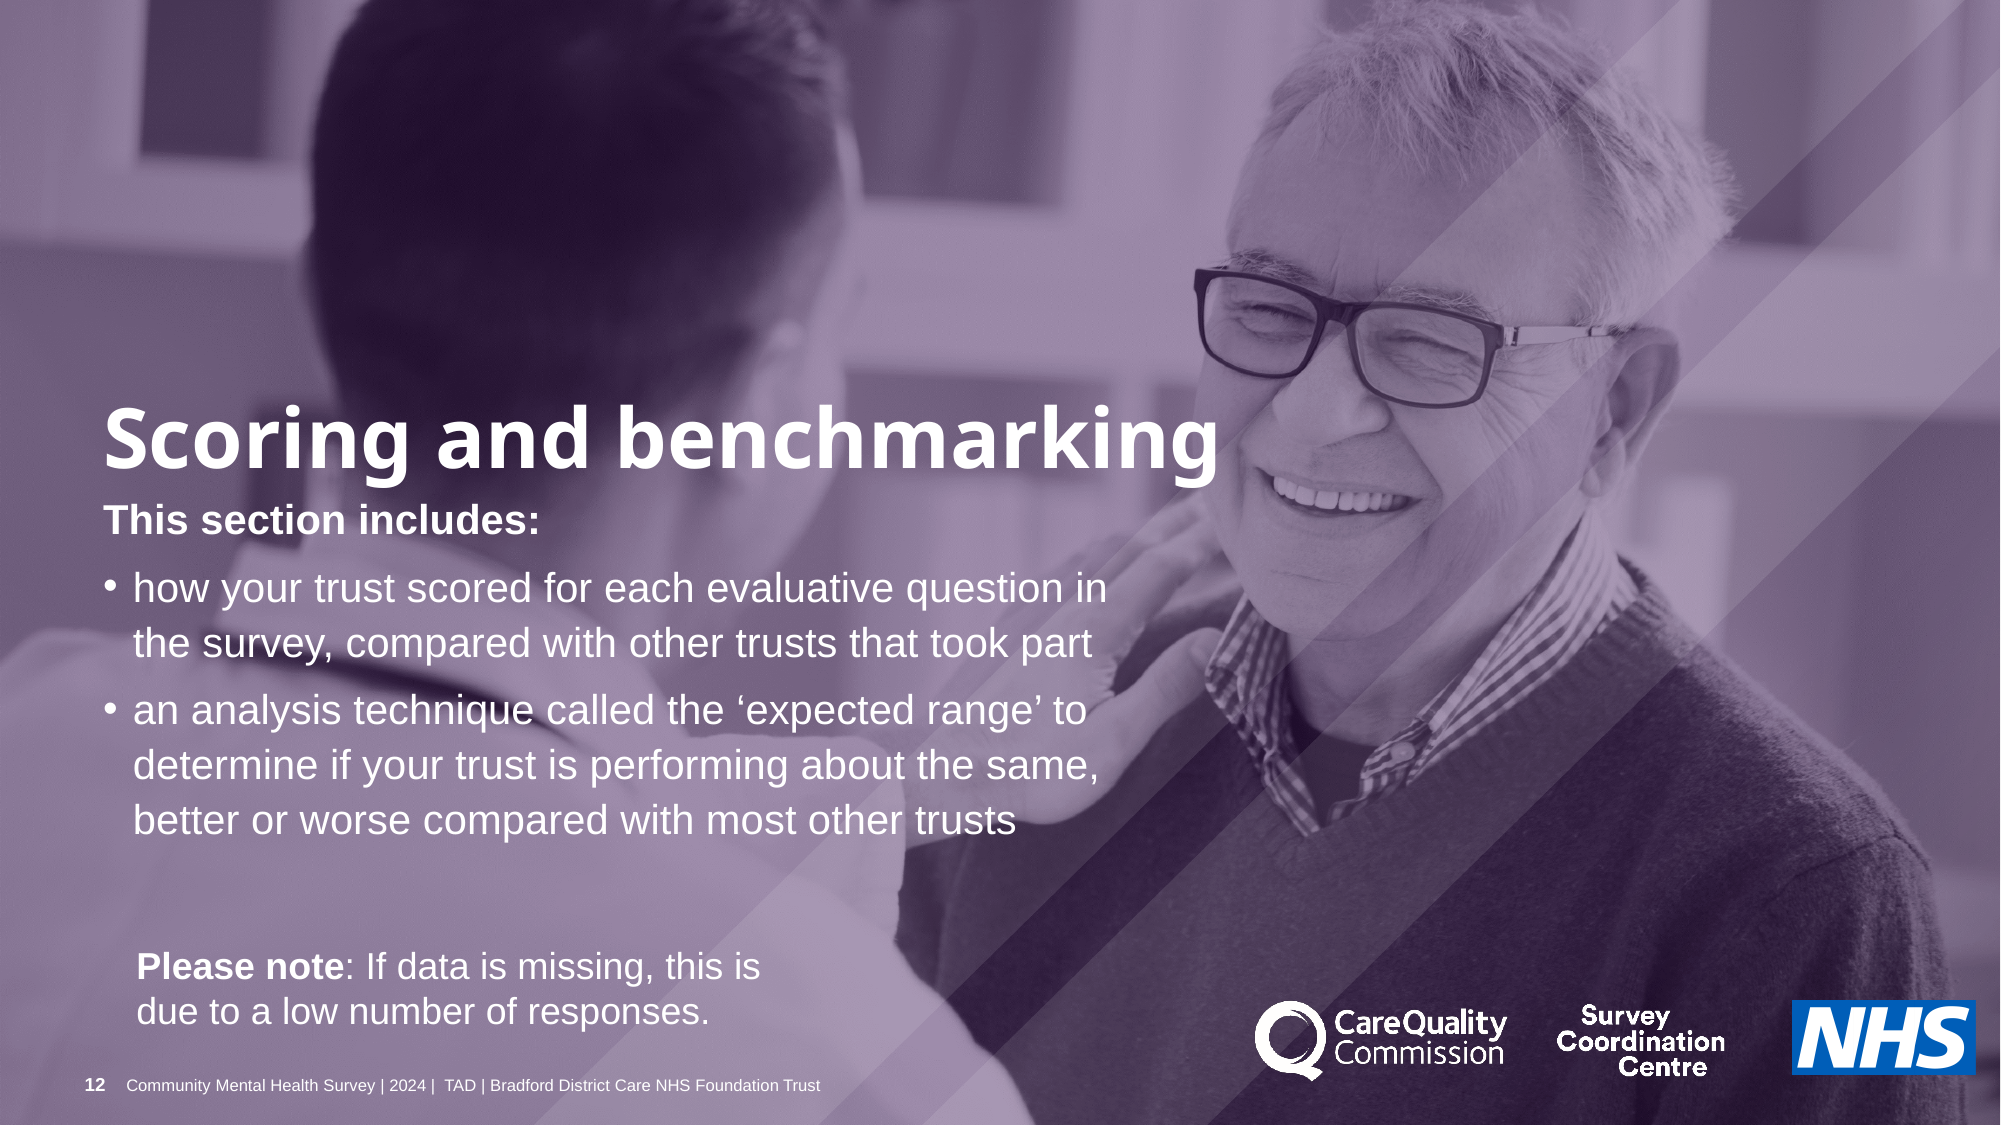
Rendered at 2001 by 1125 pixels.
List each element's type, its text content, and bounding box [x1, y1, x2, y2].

text_box This section includes: how your trust scored for each evaluative question in the survey, compared with other trusts that took part an analysis technique called the ‘expected range’ to determine if your trust is performing about the same, better or worse compared with most other trusts [103, 487, 1131, 843]
picture [1792, 1000, 1976, 1075]
picture [1243, 989, 1514, 1091]
text_box Please note: If data is missing, this is due to a low number of responses. [121, 934, 823, 1040]
title Scoring and benchmarking [103, 397, 1514, 488]
picture [1554, 1001, 1727, 1079]
text_box 12 [84, 1065, 122, 1125]
